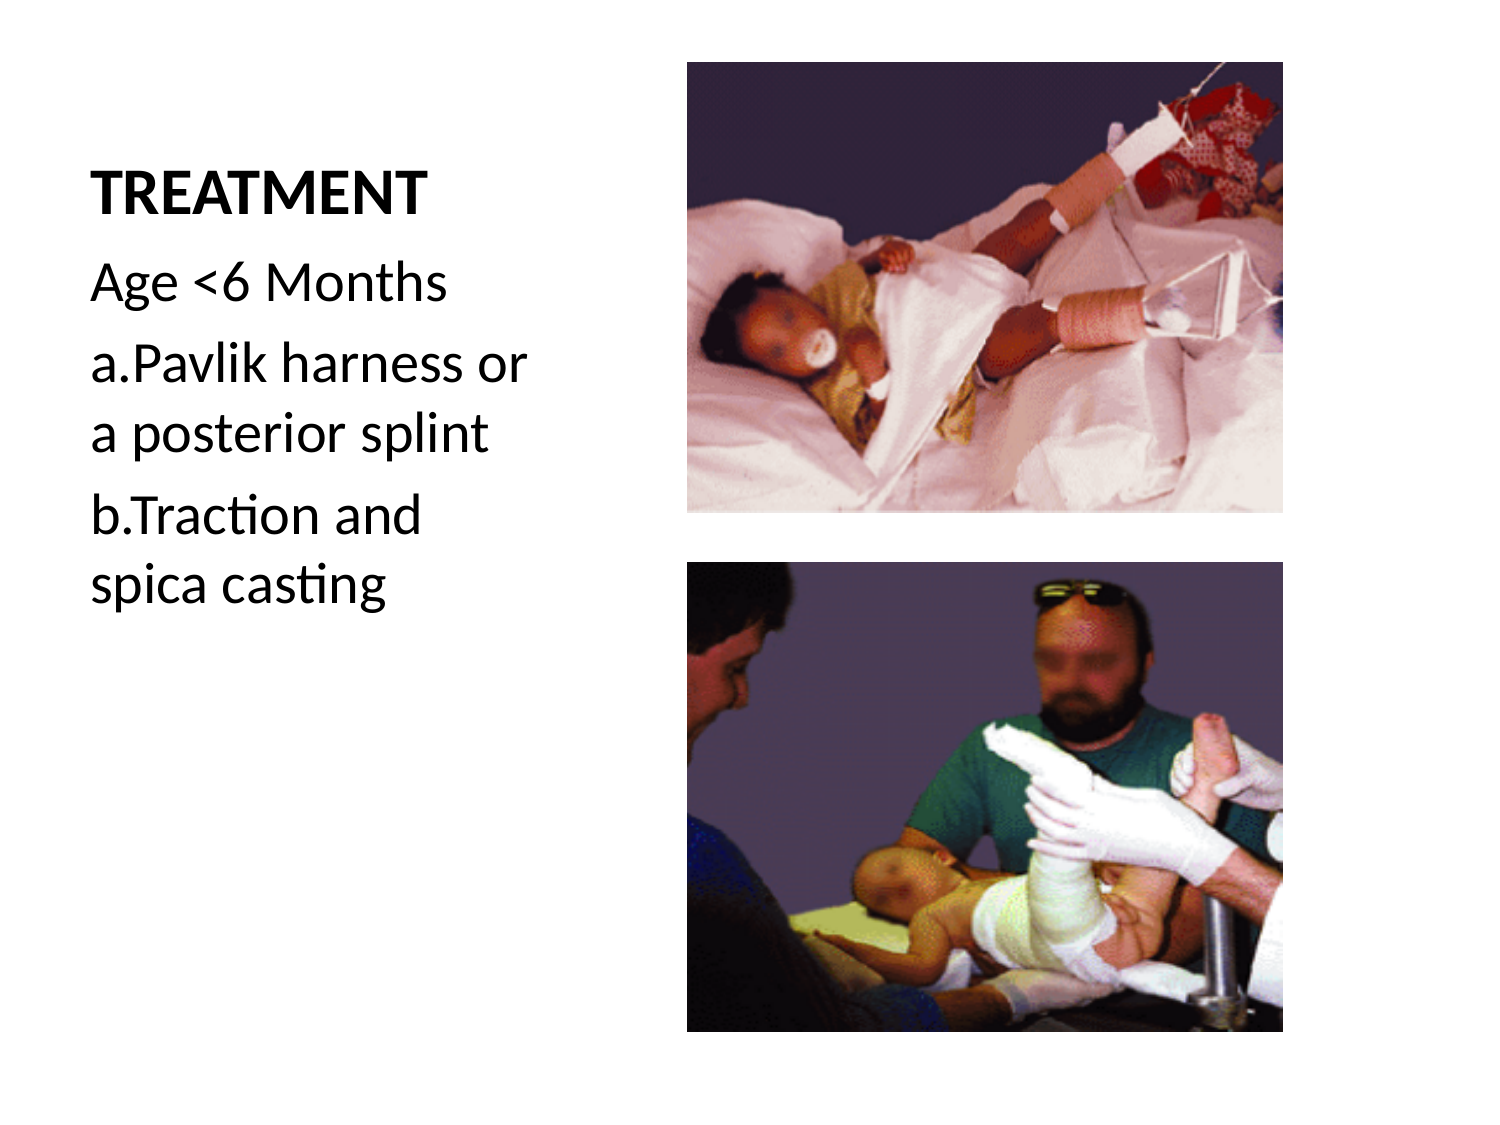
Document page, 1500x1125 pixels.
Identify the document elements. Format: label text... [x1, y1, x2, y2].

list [687, 562, 1284, 1032]
list Age <6 Months a.Pavlik harness or a posterior splint b.Traction and spica casting [75, 235, 569, 1005]
picture [687, 62, 1284, 513]
title TREATMENT [75, 44, 569, 235]
